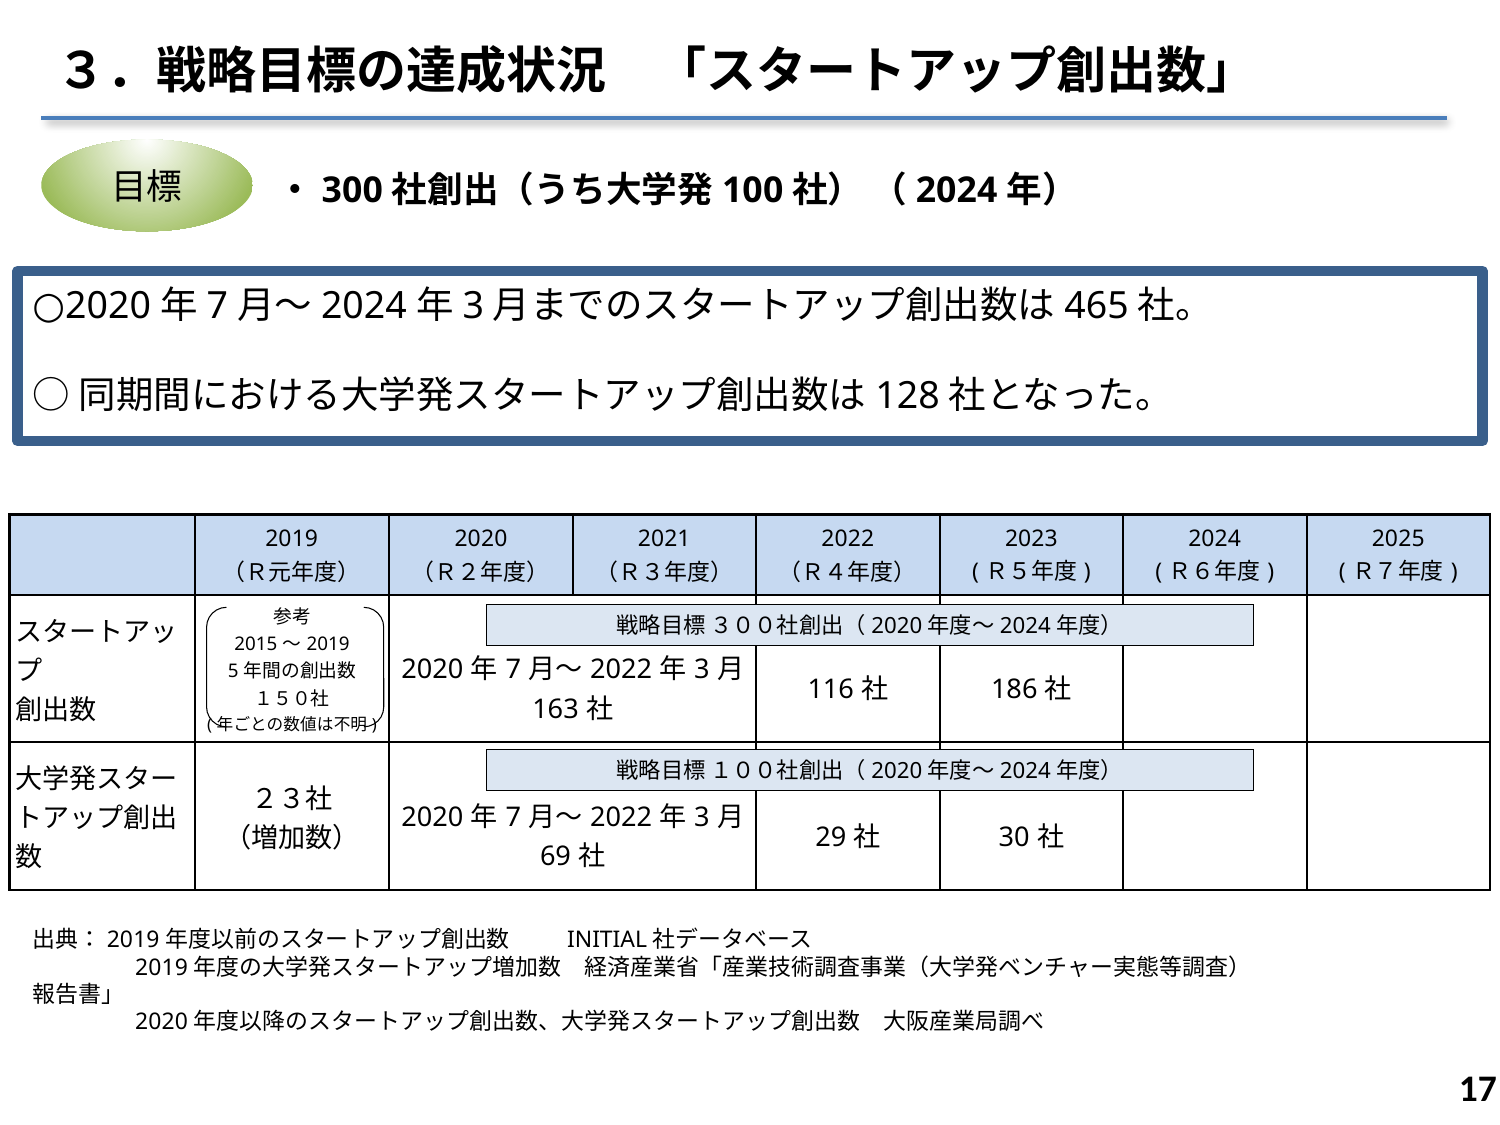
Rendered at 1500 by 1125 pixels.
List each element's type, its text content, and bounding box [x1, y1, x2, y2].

text_box [16, 269, 1484, 443]
text_box 戦略目標 ３００社創出（2020年度〜2024年度） [486, 604, 1254, 646]
table_cell 2020年7月～2022年3月 69社 [390, 743, 755, 889]
table_cell [1124, 596, 1306, 741]
table_header 2025 (Ｒ７年度) [1308, 516, 1489, 594]
table_cell [1308, 596, 1489, 741]
text_box ○2020年7月～2024年3月までのスタートアップ創出数は465社。 ○同期間における大学発スタートアップ創出数は128社となった。 [17, 273, 1376, 424]
table_cell 大学発スタートアップ創出数 [11, 743, 194, 889]
table_cell 29社 [757, 743, 939, 749]
table_header 2019 （Ｒ元年度） [196, 516, 388, 594]
table_header 2023 (Ｒ５年度) [941, 516, 1122, 594]
table_header [11, 516, 194, 594]
text_box ３．戦略目標の達成状況 「スタートアップ創出数」 [41, 30, 1388, 106]
table_cell 116社 [757, 596, 939, 604]
text_box [205, 606, 385, 728]
table_cell 186社 [941, 646, 1122, 741]
table_cell [1124, 743, 1306, 889]
table_header 2024 (Ｒ６年度) [1124, 516, 1306, 594]
table_header 2022 （Ｒ４年度） [757, 516, 939, 594]
table_header 2021 （Ｒ３年度） [574, 516, 755, 594]
table_cell 参考 2015～2019 5年間の創出数 １５０社 (年ごとの数値は不明) [196, 596, 388, 741]
table_cell 30社 [941, 743, 1122, 749]
table_cell 116社 [757, 646, 939, 741]
table_cell スタートアップ 創出数 [11, 596, 194, 741]
text_box 出典：2019年度以前のスタートアップ創出数 INITIAL社データベース 2019年度の大学発スタートアップ増加数 経済産業省「産業技術調査事業（大学発ベンチャー実態等調査） 報告書」 2020年度以降のスタートアップ創出数、大学発スタートアップ創出数 大阪産業局調べ [17, 917, 1272, 1042]
table_cell [1308, 743, 1489, 889]
table_cell 2020年7月～2022年3月 163社 [390, 596, 755, 741]
table_cell 29社 [757, 791, 939, 889]
slide_number 16 [1161, 1056, 1500, 1117]
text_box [40, 139, 253, 232]
table_cell 186社 [941, 596, 1122, 604]
table_cell 30社 [941, 791, 1122, 889]
table_header 2020 （Ｒ２年度） [390, 516, 572, 594]
table_cell ２３社 （増加数） [196, 743, 388, 889]
text_box 戦略目標 １００社創出（2020年度〜2024年度） [486, 749, 1254, 791]
text_box ・300社創出（うち大学発100社） （2024年） [258, 133, 1356, 242]
